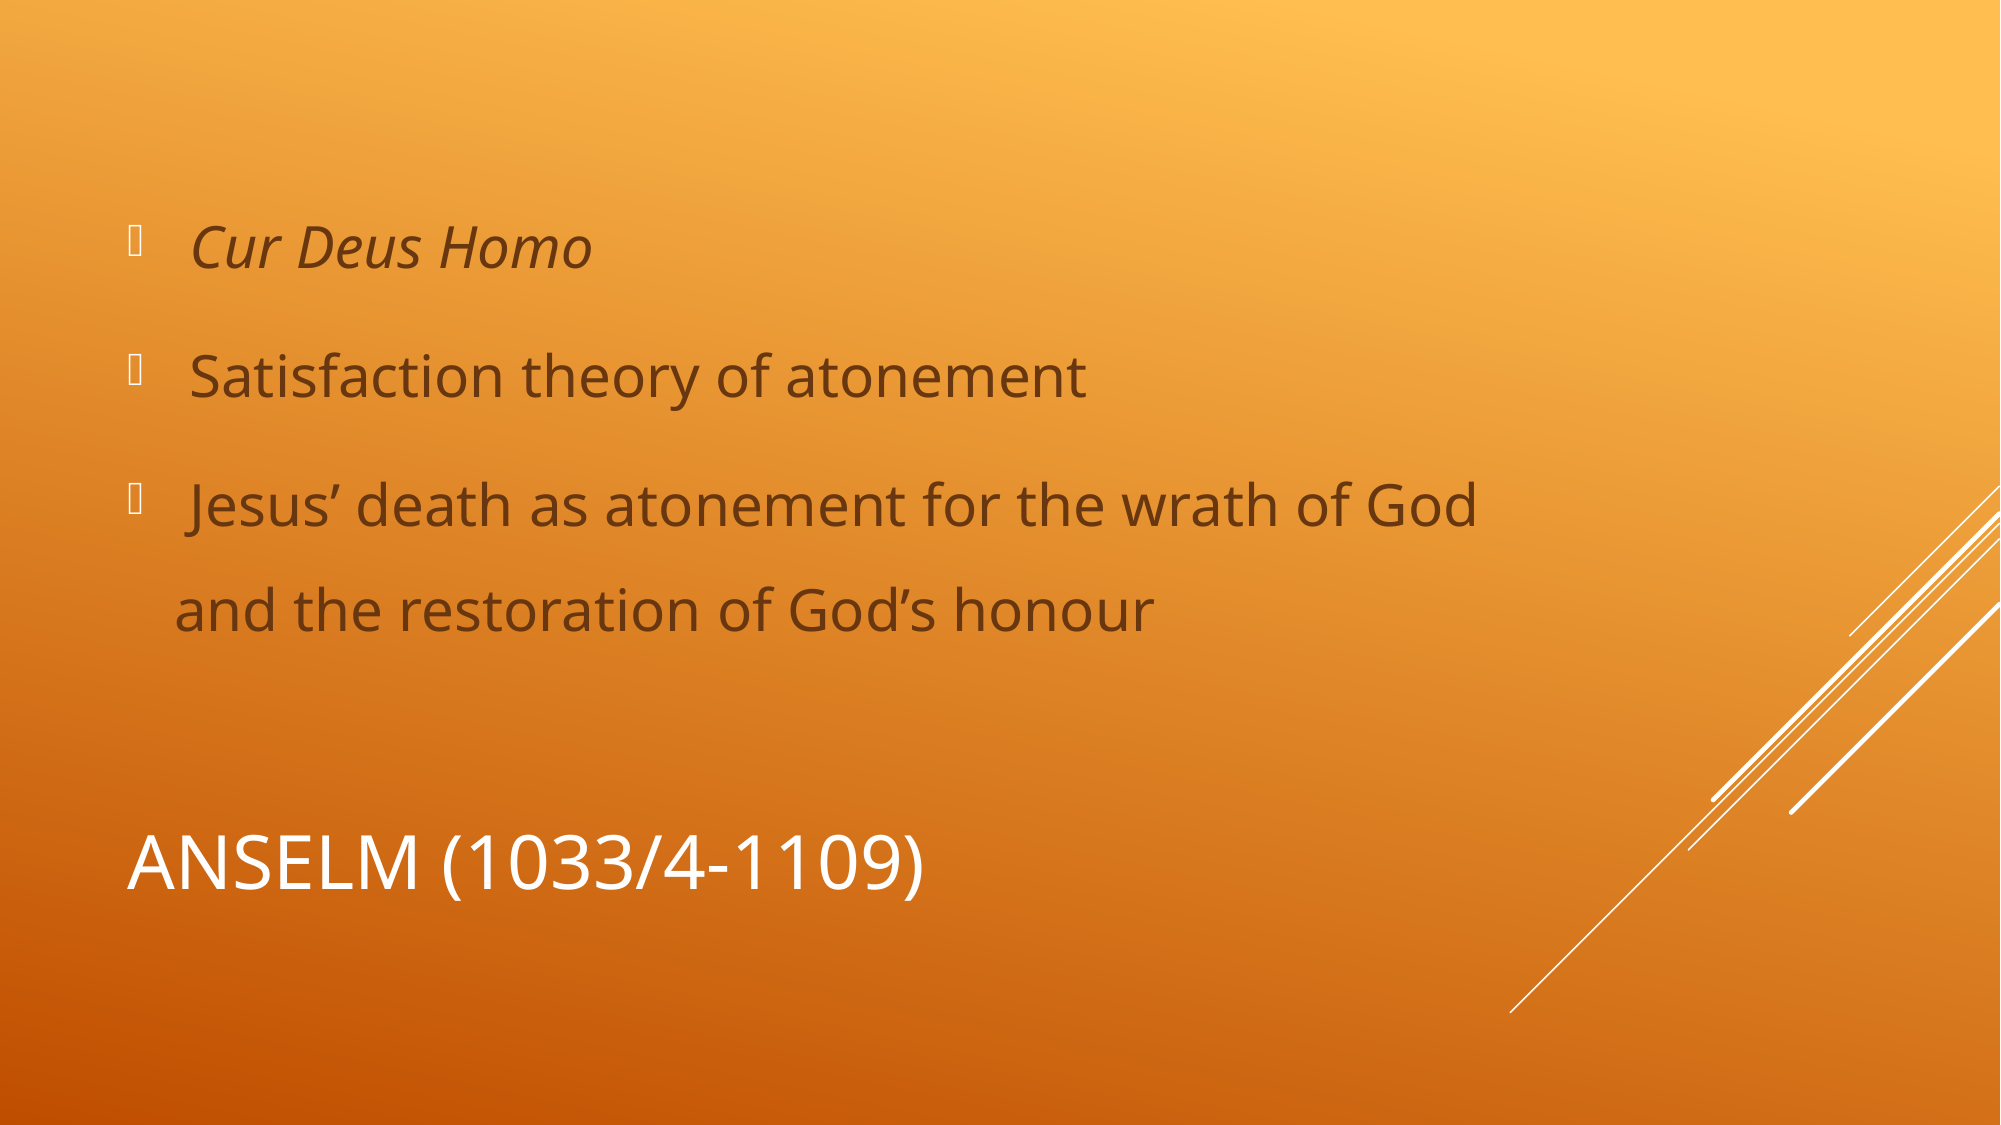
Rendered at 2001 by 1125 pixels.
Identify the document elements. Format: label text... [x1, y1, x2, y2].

list Cur Deus Homo Satisfaction theory of atonement Jesus’ death as atonement for the wrath of God and the restoration of God’s honour [112, 112, 1513, 706]
title Anselm (1033/4-1109) [112, 736, 1513, 984]
